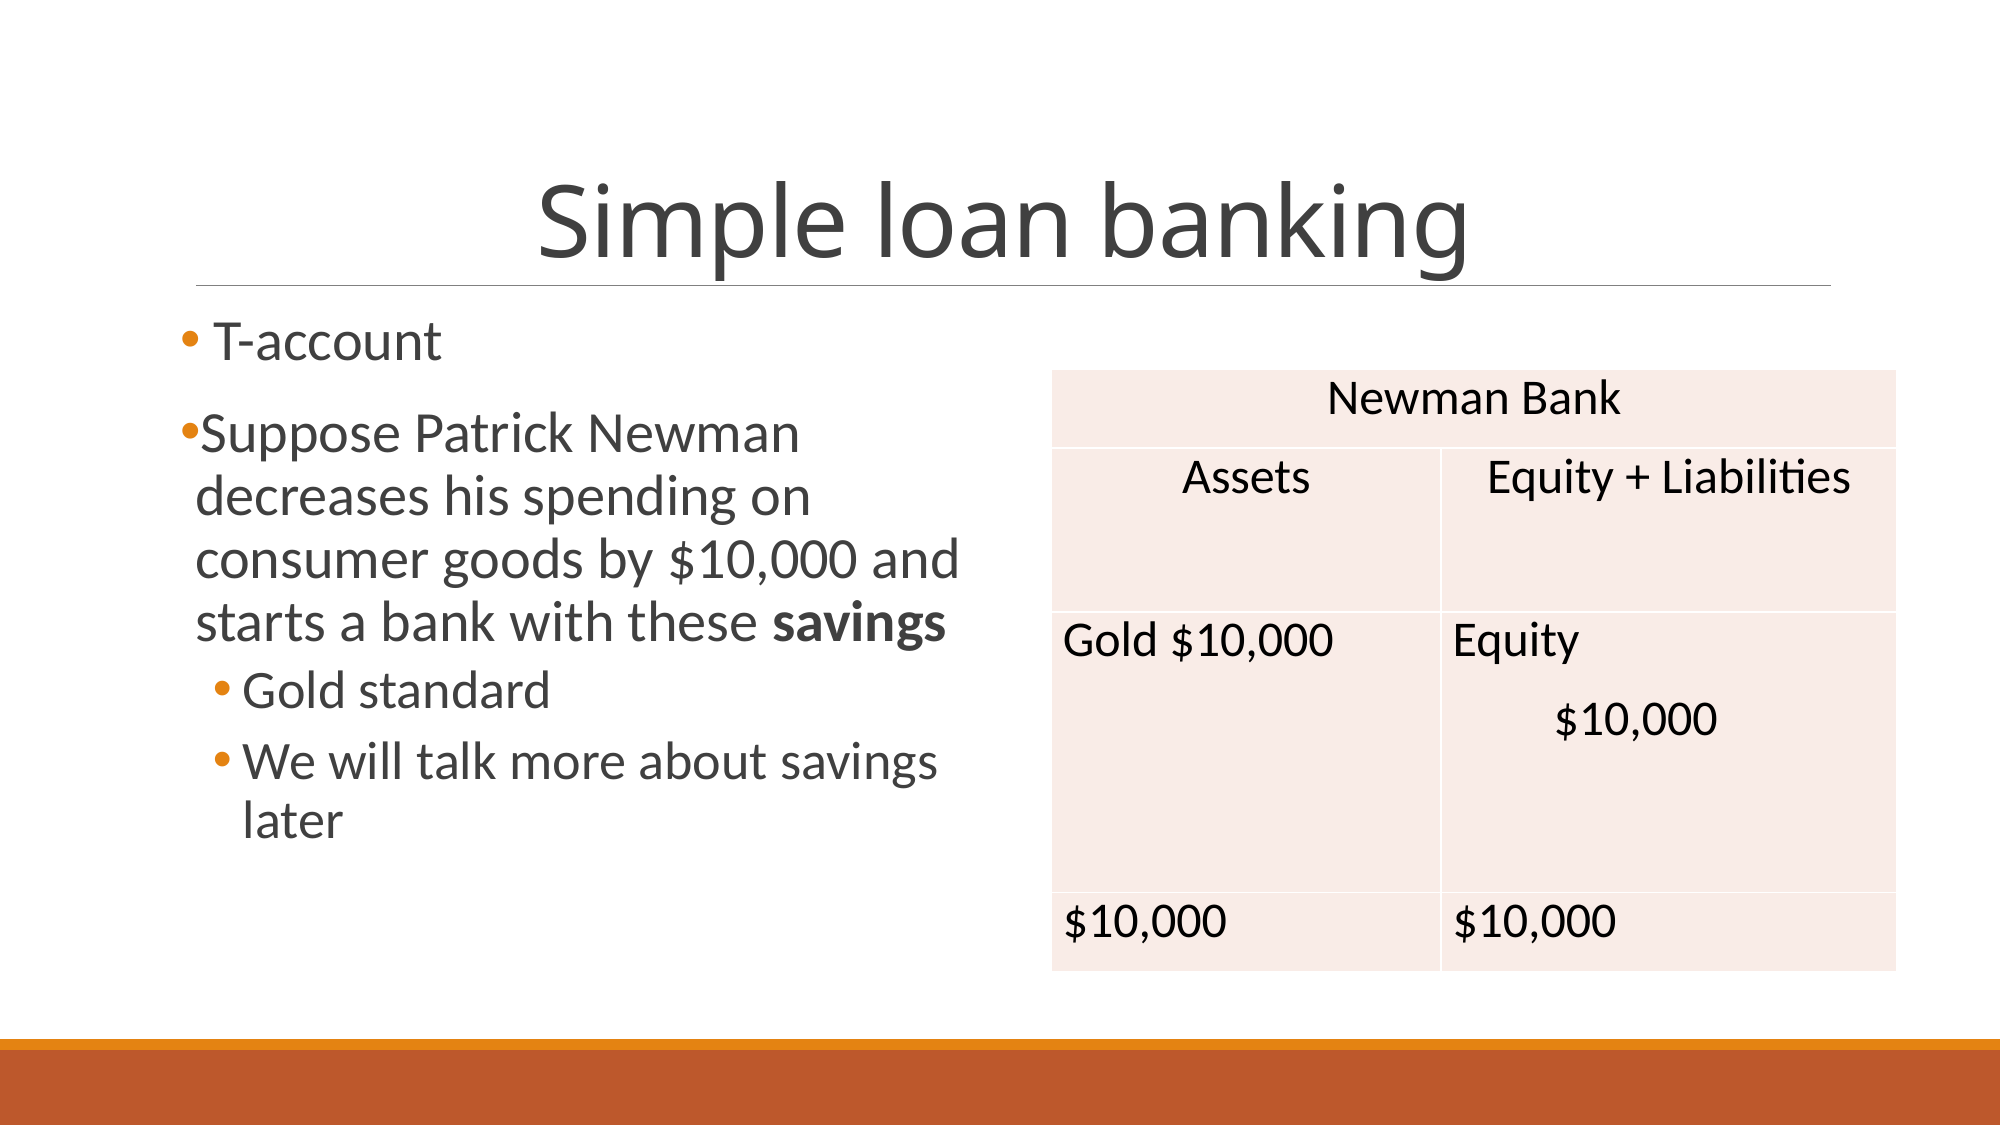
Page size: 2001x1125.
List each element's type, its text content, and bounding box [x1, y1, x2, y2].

table_cell $10,000 [1442, 893, 1896, 971]
list T-account Suppose Patrick Newman decreases his spending on consumer goods by $10,000 and starts a bank with these savings Gold standard We will talk more about savings later [180, 302, 1000, 972]
table_cell Assets [1052, 449, 1440, 611]
table_cell Equity $10,000 [1442, 613, 1896, 892]
table_cell Equity + Liabilities [1442, 449, 1896, 611]
table_header Newman Bank [1052, 370, 1896, 447]
title Simple loan banking [180, 47, 1830, 285]
table_cell Gold $10,000 [1052, 613, 1440, 892]
table_cell $10,000 [1052, 893, 1440, 971]
